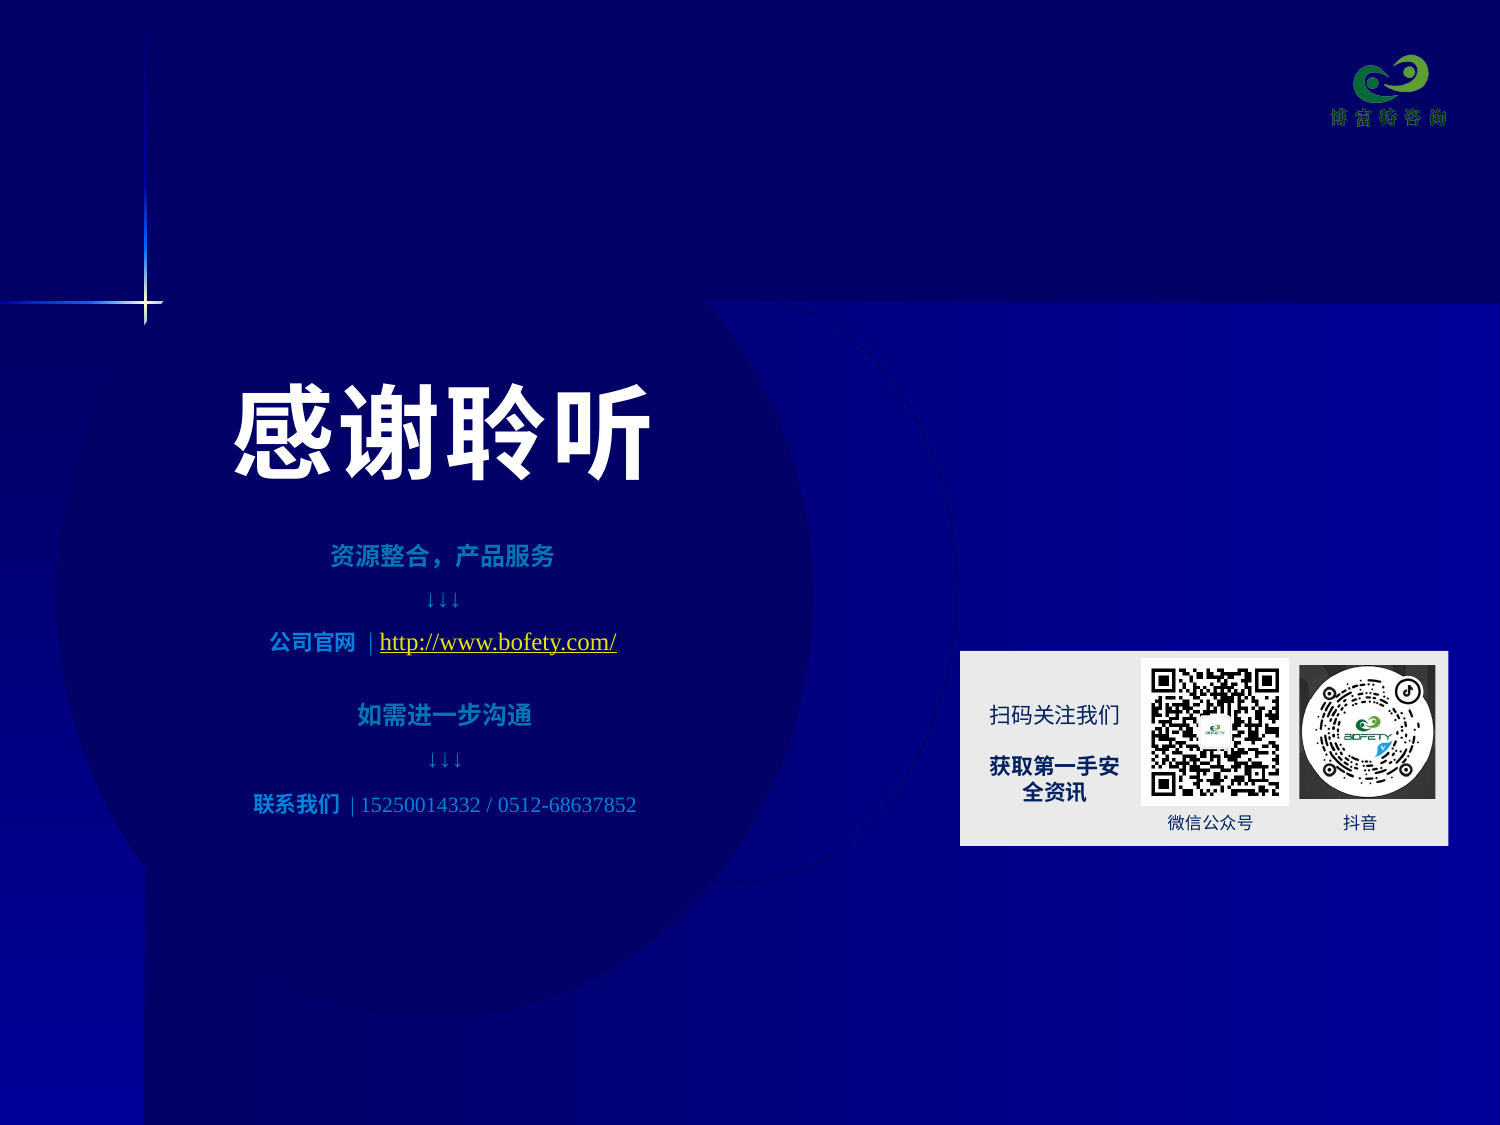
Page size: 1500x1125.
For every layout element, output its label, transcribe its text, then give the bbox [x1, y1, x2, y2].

text_box 扫码关注我们 获取第一手安全资讯 [974, 694, 1136, 801]
text_box 抖音 [1302, 807, 1418, 841]
text_box 资源整合，产品服务 ↓↓↓ 公司官网 | http://www.bofety.com/ [249, 532, 637, 662]
text_box [958, 649, 1450, 848]
picture [1316, 54, 1465, 129]
picture [1141, 658, 1289, 806]
text_box 微信公众号 [1149, 814, 1273, 841]
title 感谢聆听 [117, 346, 769, 493]
text_box 如需进一步沟通 ↓↓↓ 联系我们 | 15250014332 / 0512-68637852 [197, 692, 693, 825]
picture [1298, 665, 1436, 799]
